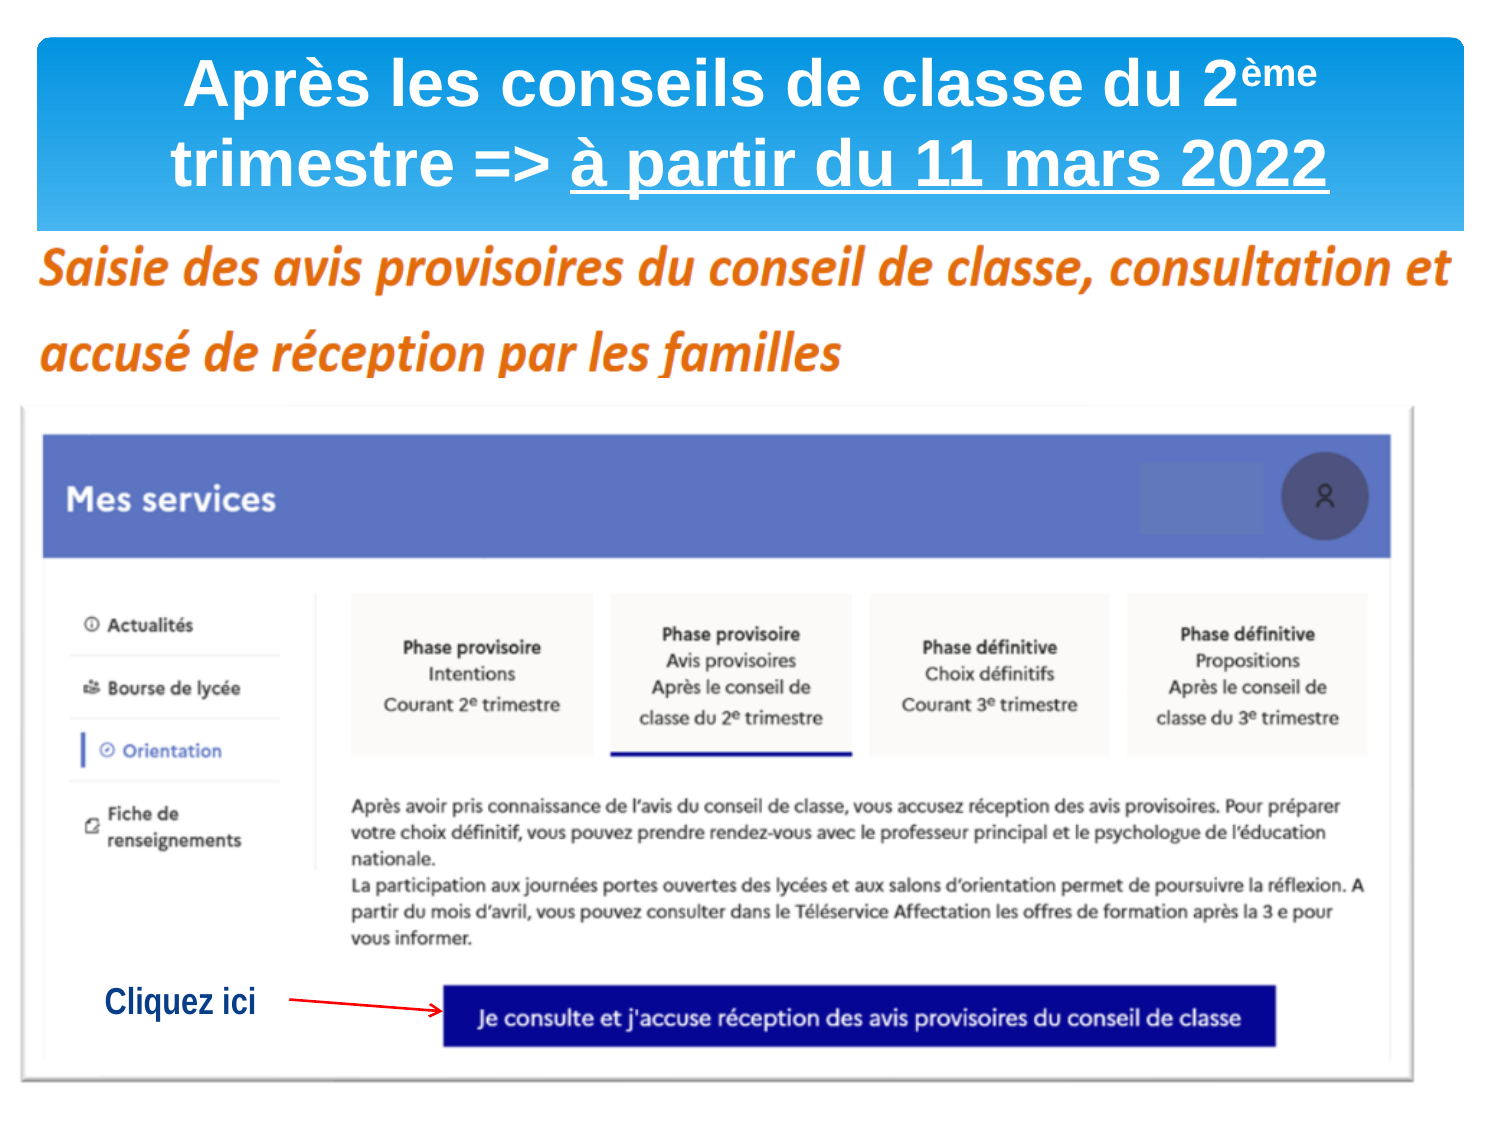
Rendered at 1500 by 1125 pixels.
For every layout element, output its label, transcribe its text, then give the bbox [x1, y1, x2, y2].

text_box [288, 999, 444, 1012]
picture [3, 231, 1471, 1096]
title Après les conseils de classe du 2ème trimestre => à partir du 11 mars 2022 [75, 30, 1425, 209]
